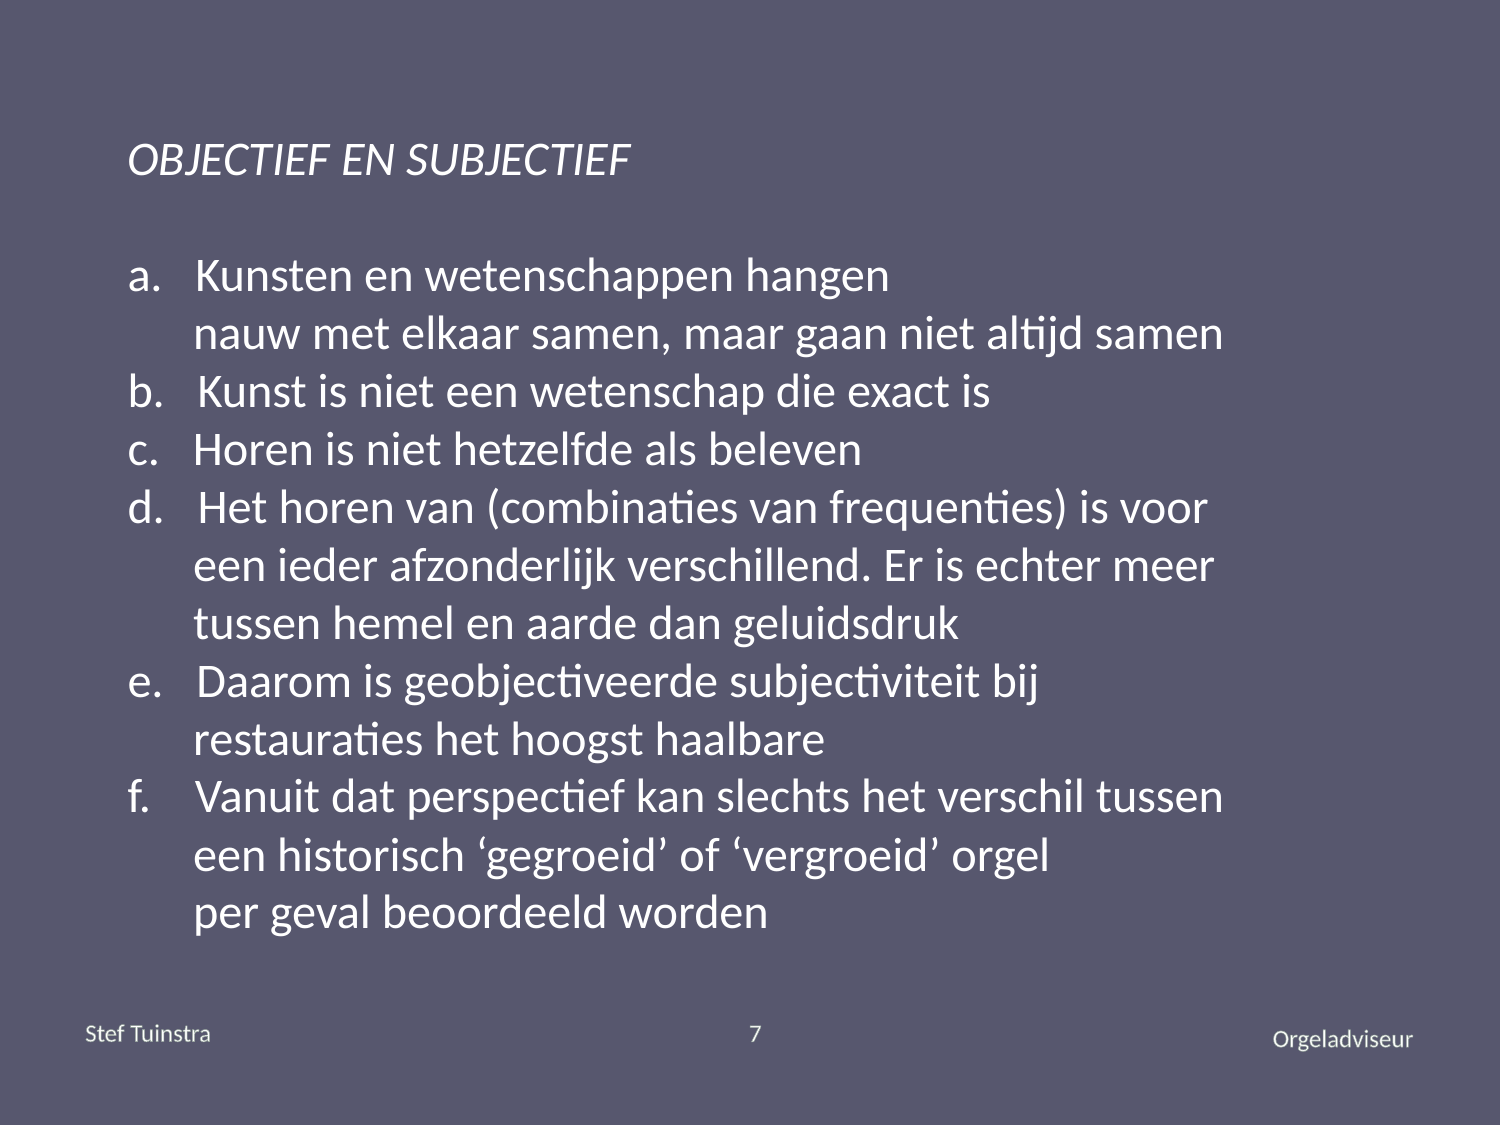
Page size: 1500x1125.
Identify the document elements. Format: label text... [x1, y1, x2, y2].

text_box Orgeladviseur [1281, 1014, 1447, 1060]
subtitle 7 [230, 1009, 1281, 1060]
text_box Stef Tuinstra [70, 1009, 230, 1054]
title OBJECTIEF EN SUBJECTIEF a. Kunsten en wetenschappen hangen nauw met elkaar samen, maar gaan niet altijd samen b. Kunst is niet een wetenschap die exact is c. Horen is niet hetzelfde als beleven d. Het horen van (combinaties van frequenties) is voor een ieder afzonderlijk verschillend. Er is echter meer tussen hemel en aarde dan geluidsdruk e. Daarom is geobjectiveerde subjectiviteit bij restauraties het hoogst haalbare f. Vanuit dat perspectief kan slechts het verschil tussen een historisch ‘gegroeid’ of ‘vergroeid’ orgel per geval beoordeeld worden [112, 113, 1388, 953]
